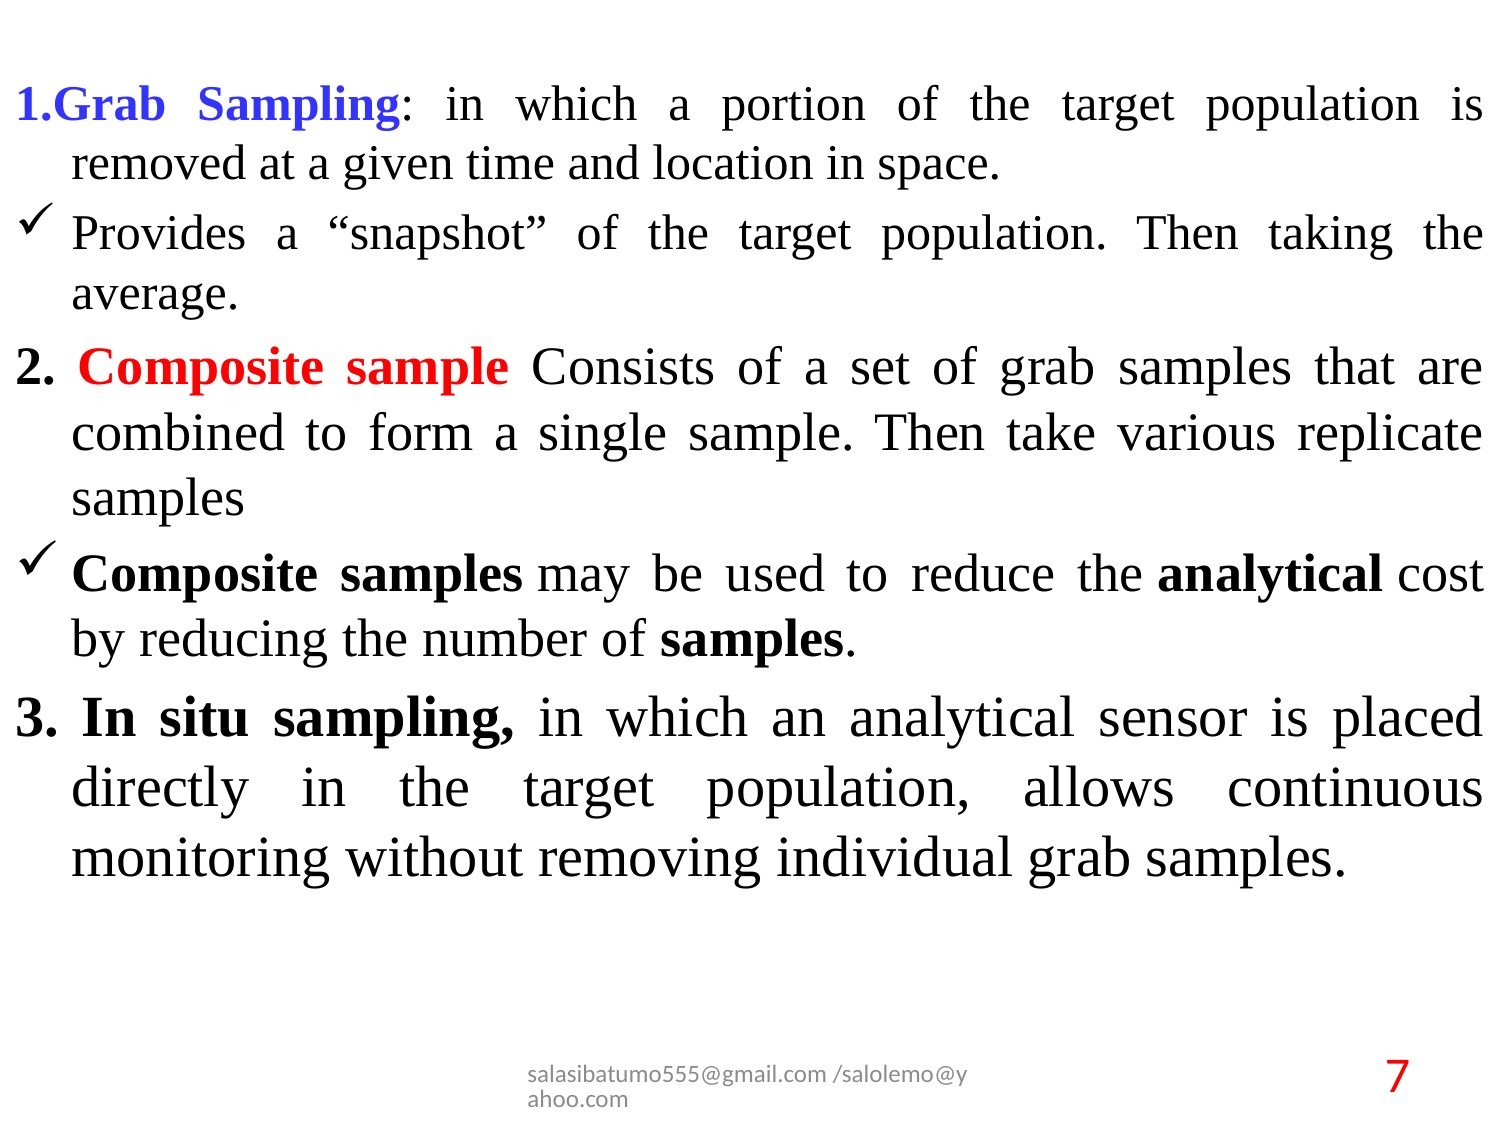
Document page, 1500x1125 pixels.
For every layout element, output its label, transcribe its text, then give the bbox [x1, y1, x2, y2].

list 1.Grab Sampling: in which a portion of the target population is removed at a given time and location in space. Provides a “snapshot” of the target population. Then taking the average. 2. Composite sample Consists of a set of grab samples that are combined to form a single sample. Then take various replicate samples Composite samples may be used to reduce the analytical cost by reducing the number of samples. 3. In situ sampling, in which an analytical sensor is placed directly in the target population, allows continuous monitoring without removing individual grab samples. [0, 62, 1500, 1075]
footer salasibatumo555@gmail.com /salolemo@yahoo.com [512, 1042, 988, 1103]
slide_number 7 [1074, 1042, 1425, 1103]
